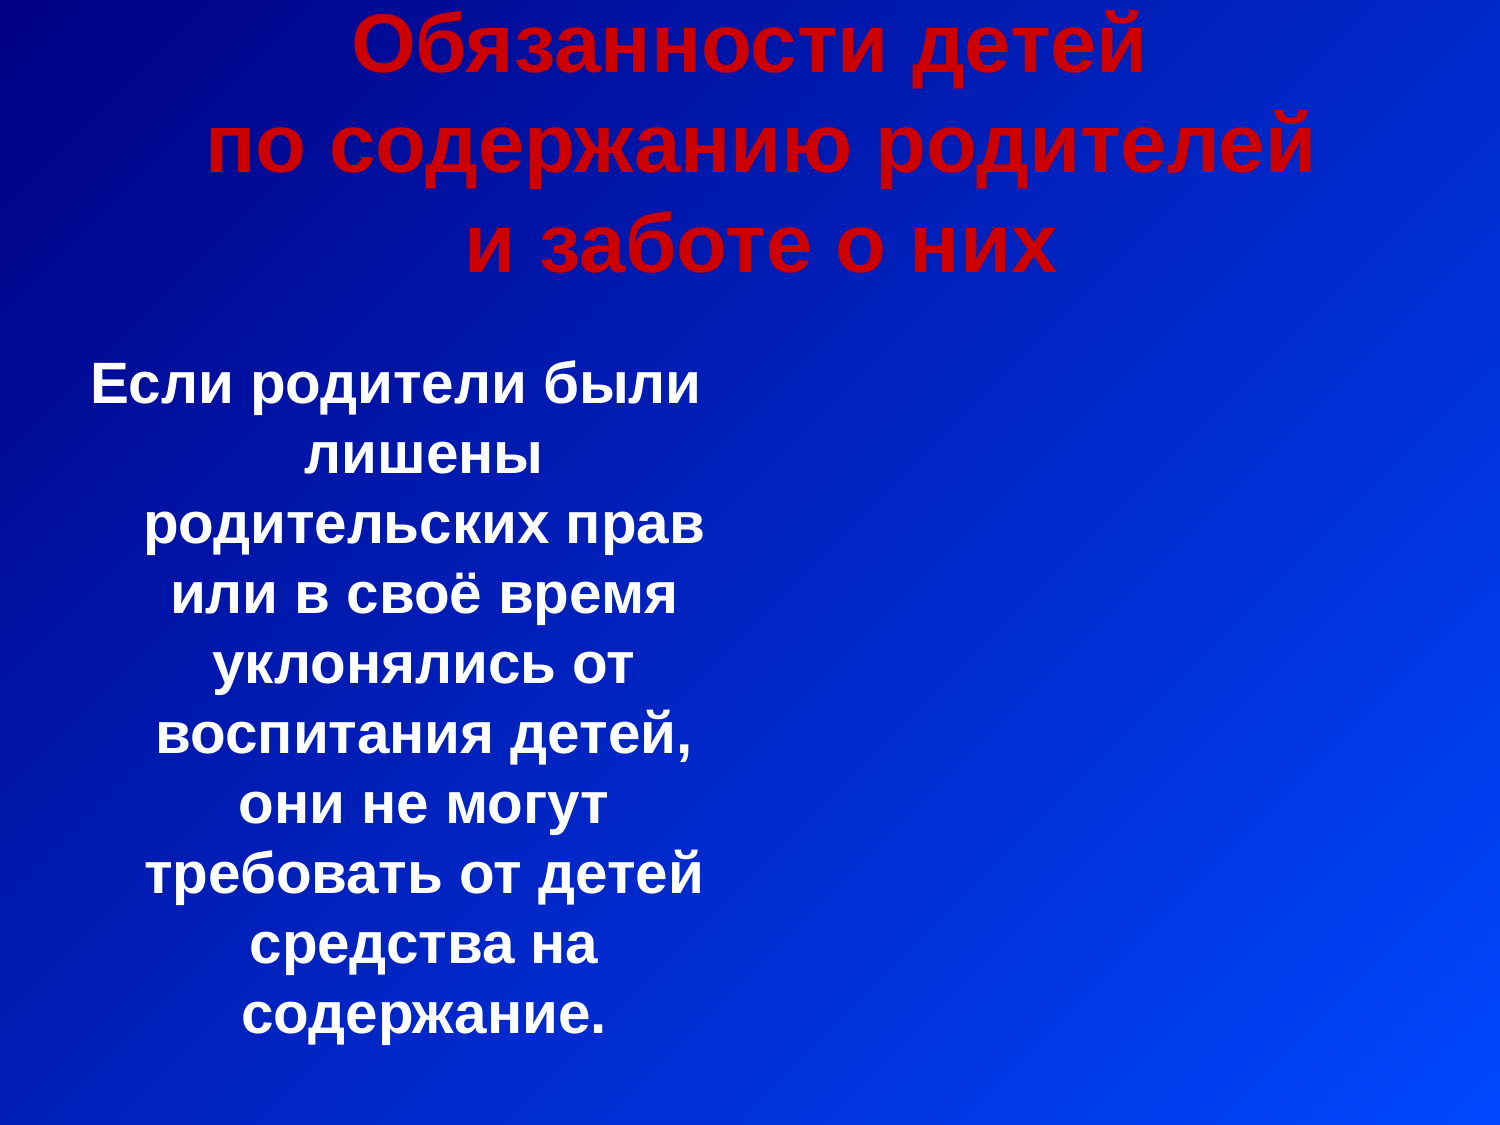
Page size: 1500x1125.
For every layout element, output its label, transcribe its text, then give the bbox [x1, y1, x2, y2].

list Если родители были лишены родительских прав или в своё время уклонялись от воспитания детей, они не могут требовать от детей средства на содержание. [64, 337, 728, 1081]
title Обязанности детей по содержанию родителей и заботе о них [74, 44, 1426, 233]
